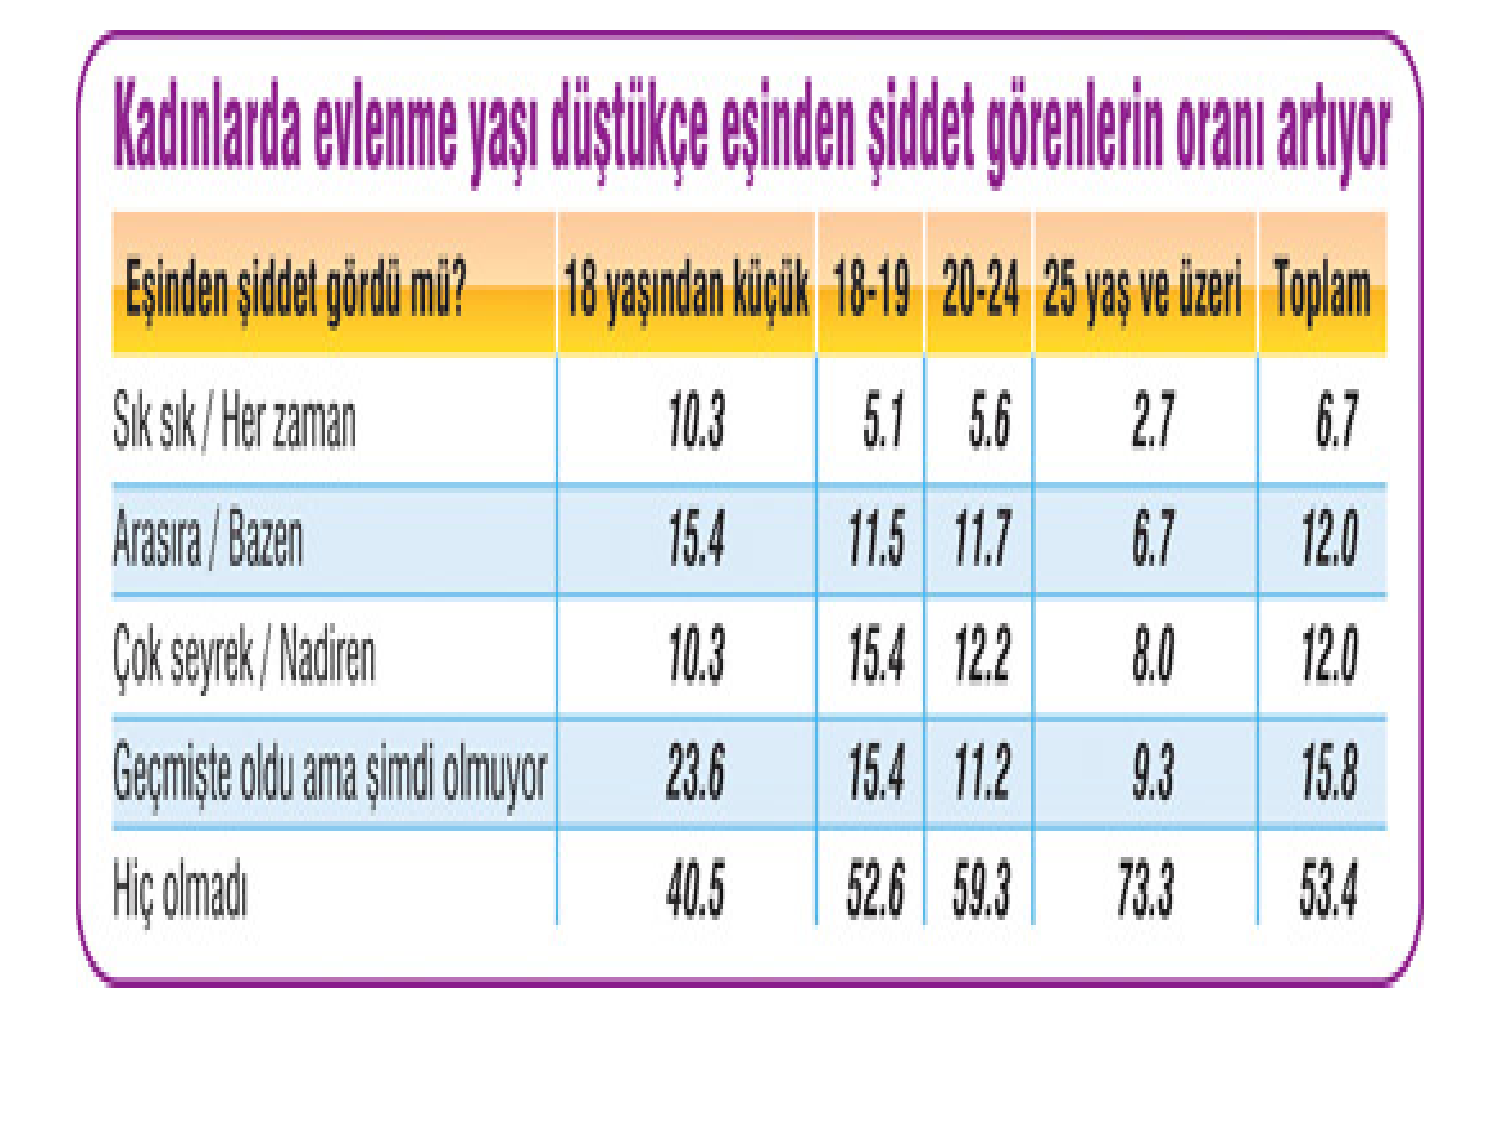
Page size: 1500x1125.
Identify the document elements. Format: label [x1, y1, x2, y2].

picture [76, 30, 1424, 988]
